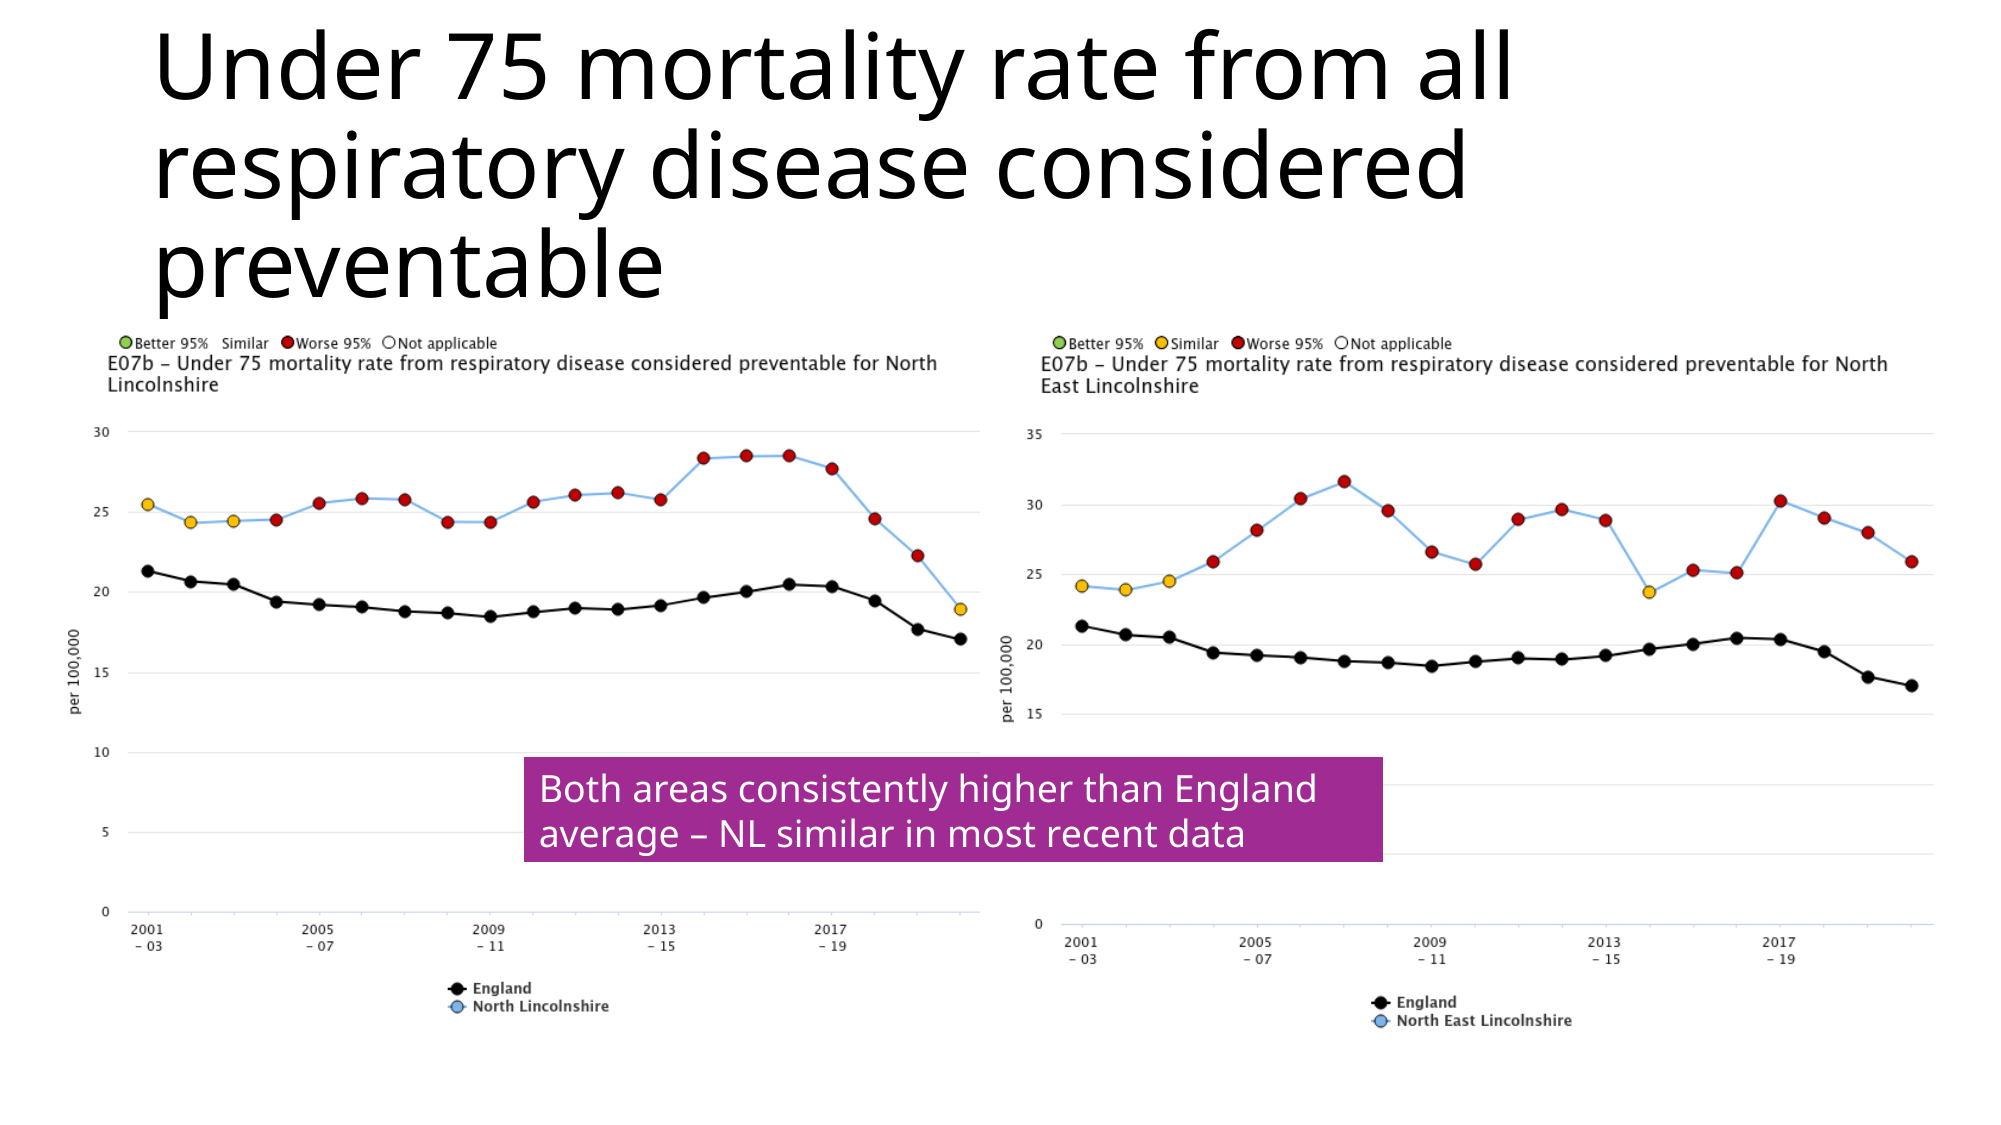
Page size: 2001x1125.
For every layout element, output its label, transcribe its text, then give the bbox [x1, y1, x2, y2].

title Under 75 mortality rate from all respiratory disease considered preventable [137, 59, 1863, 278]
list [47, 324, 979, 1040]
picture [979, 324, 1953, 1055]
